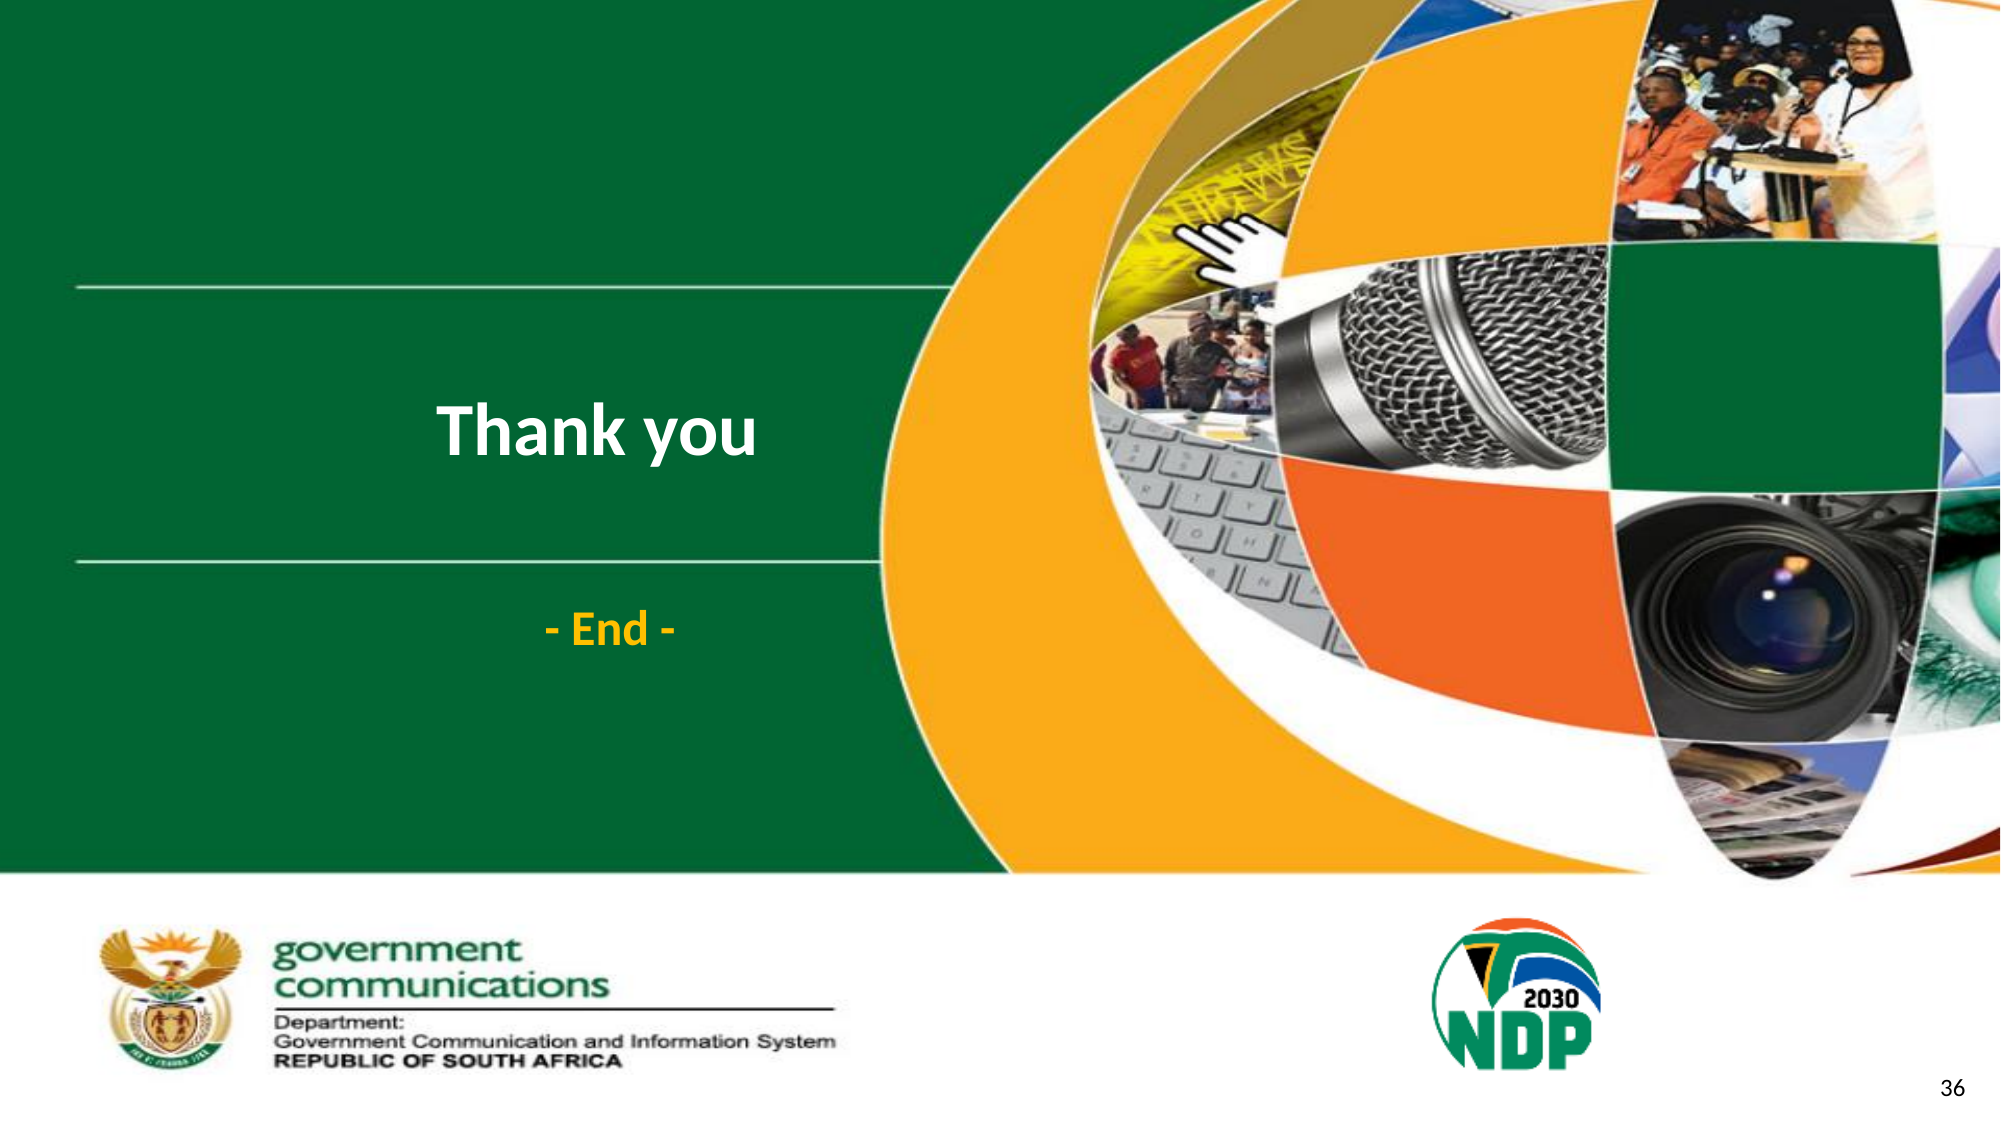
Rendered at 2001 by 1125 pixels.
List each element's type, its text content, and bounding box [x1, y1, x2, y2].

title Thank you [260, 318, 935, 533]
slide_number 36 [1514, 1056, 1981, 1117]
picture [0, 0, 2001, 1125]
text_box - End - [335, 588, 885, 664]
